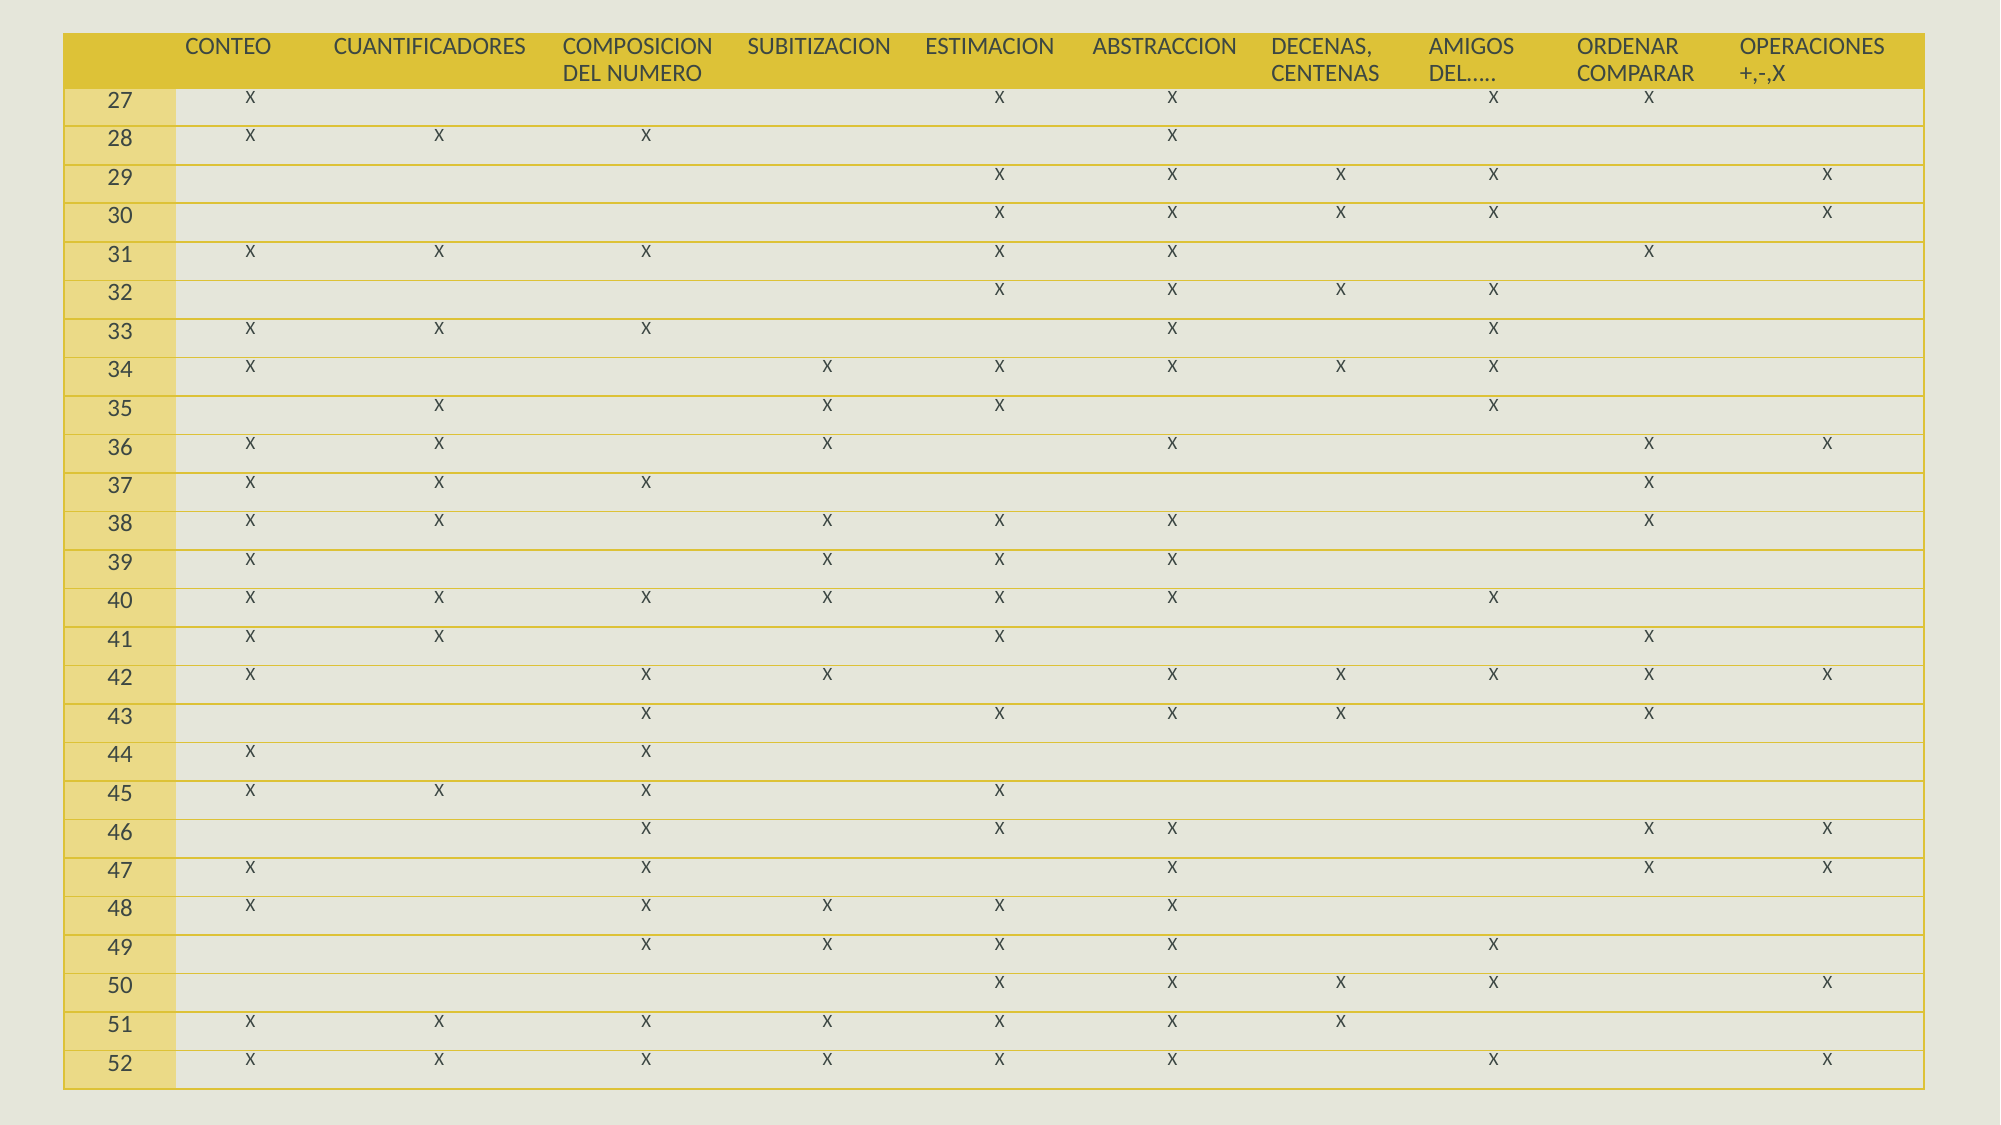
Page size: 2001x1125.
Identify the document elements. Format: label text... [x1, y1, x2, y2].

table_cell X [738, 551, 916, 588]
table_cell [554, 204, 738, 241]
table_cell X [554, 820, 738, 857]
table_cell X [1262, 705, 1420, 742]
table_cell X [738, 1051, 916, 1088]
table_cell 49 [65, 936, 176, 973]
table_cell X [1262, 166, 1420, 202]
table_cell X [554, 705, 738, 742]
table_cell [176, 204, 325, 241]
table_cell [1731, 320, 1923, 357]
table_cell X [1083, 204, 1262, 241]
table_cell X [1083, 1051, 1262, 1088]
table_cell [1262, 512, 1420, 549]
table_cell X [1568, 435, 1731, 472]
table_cell X [1083, 666, 1262, 703]
table_cell [1262, 936, 1420, 973]
table_cell X [176, 1051, 325, 1088]
table_cell X [1262, 358, 1420, 395]
table_cell X [1083, 89, 1262, 125]
table_cell [738, 243, 916, 280]
table_cell X [325, 127, 554, 164]
table_cell X [1568, 243, 1731, 280]
table_cell [1731, 705, 1923, 742]
table_cell X [1420, 974, 1568, 1011]
table_cell X [738, 358, 916, 395]
table_cell [1262, 474, 1420, 511]
table_cell X [554, 666, 738, 703]
table_header DECENAS, CENTENAS [1262, 35, 1420, 87]
table_cell [554, 512, 738, 549]
table_cell X [916, 166, 1083, 202]
table_cell [176, 281, 325, 318]
table_cell 28 [65, 127, 176, 164]
table_cell [1568, 782, 1731, 819]
table_cell X [1731, 435, 1923, 472]
table_cell X [554, 127, 738, 164]
table_cell X [1568, 666, 1731, 703]
table_cell X [1568, 512, 1731, 549]
table_cell X [738, 666, 916, 703]
table_cell X [1568, 859, 1731, 896]
table_cell X [738, 589, 916, 626]
table_cell 41 [65, 628, 176, 665]
table_cell [738, 281, 916, 318]
table_cell [1420, 551, 1568, 588]
table_cell [1731, 897, 1923, 934]
table_cell X [916, 397, 1083, 434]
table_cell X [1420, 397, 1568, 434]
table_cell X [916, 281, 1083, 318]
table_cell X [554, 859, 738, 896]
table_cell [1262, 89, 1420, 125]
table_cell X [738, 936, 916, 973]
table_cell [1420, 859, 1568, 896]
table_cell [1568, 743, 1731, 780]
table_cell [1568, 936, 1731, 973]
table_cell X [176, 358, 325, 395]
table_cell [1420, 820, 1568, 857]
table_cell [1262, 589, 1420, 626]
table_cell [738, 166, 916, 202]
table_cell [1420, 243, 1568, 280]
table_cell [1083, 474, 1262, 511]
table_cell [738, 474, 916, 511]
table_cell [1262, 859, 1420, 896]
table_cell [554, 397, 738, 434]
table_cell X [554, 782, 738, 819]
table_cell [738, 974, 916, 1011]
table_cell [1731, 628, 1923, 665]
table_cell X [176, 320, 325, 357]
table_cell X [176, 127, 325, 164]
table_cell X [1262, 974, 1420, 1011]
table_cell X [1083, 166, 1262, 202]
table_cell X [1731, 974, 1923, 1011]
table_cell [1731, 589, 1923, 626]
table_cell [916, 435, 1083, 472]
table_cell X [1568, 820, 1731, 857]
table_cell X [738, 397, 916, 434]
table_cell 35 [65, 397, 176, 434]
table_cell [1568, 897, 1731, 934]
table_cell X [916, 358, 1083, 395]
table_cell X [325, 320, 554, 357]
table_cell X [1731, 166, 1923, 202]
table_cell X [1420, 589, 1568, 626]
table_cell X [554, 243, 738, 280]
table_cell [1420, 127, 1568, 164]
table_cell 39 [65, 551, 176, 588]
table_cell [1262, 1051, 1420, 1088]
table_cell 42 [65, 666, 176, 703]
table_cell X [1083, 551, 1262, 588]
table_cell X [325, 474, 554, 511]
table_cell X [916, 897, 1083, 934]
table_cell X [738, 897, 916, 934]
table_cell [1420, 1013, 1568, 1050]
table_cell [1568, 1013, 1731, 1050]
table_cell [325, 166, 554, 202]
table_cell [1262, 397, 1420, 434]
table_cell X [176, 243, 325, 280]
table_cell [1731, 474, 1923, 511]
table_cell [325, 897, 554, 934]
table_cell [738, 628, 916, 665]
table_cell [176, 974, 325, 1011]
table_cell X [1083, 589, 1262, 626]
table_cell [1420, 512, 1568, 549]
table_cell [1420, 743, 1568, 780]
table_cell [1262, 127, 1420, 164]
table_cell [1420, 435, 1568, 472]
table_cell [1731, 936, 1923, 973]
table_cell X [1420, 936, 1568, 973]
table_cell [325, 666, 554, 703]
table_cell [176, 820, 325, 857]
table_cell X [176, 551, 325, 588]
table_cell 29 [65, 166, 176, 202]
table_cell X [325, 435, 554, 472]
table_cell [916, 127, 1083, 164]
table_cell X [1083, 358, 1262, 395]
table_cell X [554, 320, 738, 357]
table_cell X [1083, 127, 1262, 164]
table_header ESTIMACION [916, 35, 1083, 87]
table_cell [325, 936, 554, 973]
table_cell X [554, 1013, 738, 1050]
table_cell [325, 859, 554, 896]
table_cell [1083, 782, 1262, 819]
table_cell [916, 474, 1083, 511]
table_cell [738, 89, 916, 125]
table_cell X [1731, 820, 1923, 857]
table_cell X [1083, 320, 1262, 357]
table_cell [325, 281, 554, 318]
table_cell [1568, 204, 1731, 241]
table_cell [554, 628, 738, 665]
table_cell [554, 166, 738, 202]
table_cell [1731, 551, 1923, 588]
table_cell X [1083, 820, 1262, 857]
table_cell X [325, 1051, 554, 1088]
table_cell X [1083, 435, 1262, 472]
table_cell X [916, 512, 1083, 549]
table_cell [1262, 782, 1420, 819]
table_cell X [916, 589, 1083, 626]
table_cell X [325, 1013, 554, 1050]
table_cell X [1262, 666, 1420, 703]
table_cell X [1083, 512, 1262, 549]
table_cell [1262, 628, 1420, 665]
table_cell [1568, 127, 1731, 164]
table_cell X [325, 782, 554, 819]
table_cell [1083, 397, 1262, 434]
table_cell X [916, 551, 1083, 588]
table_cell X [1083, 243, 1262, 280]
table_cell [554, 435, 738, 472]
table_header CONTEO [176, 35, 325, 87]
table_cell [176, 705, 325, 742]
table_cell X [916, 628, 1083, 665]
table_cell X [1083, 1013, 1262, 1050]
table_cell X [1568, 628, 1731, 665]
table_cell X [1731, 666, 1923, 703]
table_cell X [738, 1013, 916, 1050]
table_cell X [325, 512, 554, 549]
table_cell [176, 166, 325, 202]
table_cell 44 [65, 743, 176, 780]
table_cell X [1420, 166, 1568, 202]
table_cell X [325, 397, 554, 434]
table_cell [1568, 320, 1731, 357]
table_cell 43 [65, 705, 176, 742]
table_cell [1420, 897, 1568, 934]
table_cell X [1083, 974, 1262, 1011]
table_cell X [1420, 1051, 1568, 1088]
table_cell X [176, 666, 325, 703]
table_cell X [176, 743, 325, 780]
table_cell X [554, 897, 738, 934]
table_cell 45 [65, 782, 176, 819]
table_header COMPOSICION DEL NUMERO [554, 35, 738, 87]
table_cell X [1083, 705, 1262, 742]
table_cell [1420, 782, 1568, 819]
table_cell [1731, 782, 1923, 819]
table_cell X [1262, 204, 1420, 241]
table_cell [738, 127, 916, 164]
table_header AMIGOS DEL….. [1420, 35, 1568, 87]
table_cell X [916, 1013, 1083, 1050]
table_cell 36 [65, 435, 176, 472]
table_cell X [1083, 281, 1262, 318]
table_cell [1568, 397, 1731, 434]
table_cell X [325, 243, 554, 280]
table_cell X [554, 936, 738, 973]
table_cell X [176, 435, 325, 472]
table_cell X [738, 512, 916, 549]
table_cell X [176, 628, 325, 665]
table_cell [554, 281, 738, 318]
table_cell [325, 705, 554, 742]
table_cell X [1420, 281, 1568, 318]
table_cell [738, 705, 916, 742]
table_header ORDENAR COMPARAR [1568, 35, 1731, 87]
table_cell [1731, 358, 1923, 395]
table_cell X [916, 936, 1083, 973]
table_cell [738, 782, 916, 819]
table_cell [738, 743, 916, 780]
table_cell X [738, 435, 916, 472]
table_cell X [916, 705, 1083, 742]
table_cell [1262, 435, 1420, 472]
table_cell 31 [65, 243, 176, 280]
table_cell X [1731, 204, 1923, 241]
table_cell [554, 358, 738, 395]
table_cell [325, 89, 554, 125]
table_cell [1731, 512, 1923, 549]
table_cell X [916, 974, 1083, 1011]
table_cell X [1731, 859, 1923, 896]
table_cell X [325, 589, 554, 626]
table_cell [1731, 127, 1923, 164]
table_cell [1262, 320, 1420, 357]
table_cell X [916, 1051, 1083, 1088]
table_cell 40 [65, 589, 176, 626]
table_cell [1568, 281, 1731, 318]
table_header [65, 35, 176, 87]
table_cell [554, 974, 738, 1011]
table_cell X [554, 474, 738, 511]
table_cell X [176, 89, 325, 125]
table_cell [1731, 743, 1923, 780]
table_cell X [1083, 859, 1262, 896]
table_cell [1568, 358, 1731, 395]
table_cell 48 [65, 897, 176, 934]
table_cell X [554, 743, 738, 780]
table_cell [738, 320, 916, 357]
table_cell [1568, 589, 1731, 626]
table_cell X [1083, 936, 1262, 973]
table_cell [1262, 243, 1420, 280]
table_cell [1731, 1013, 1923, 1050]
table_cell [738, 859, 916, 896]
table_cell [1262, 551, 1420, 588]
table_cell 46 [65, 820, 176, 857]
table_cell 27 [65, 89, 176, 125]
table_cell 30 [65, 204, 176, 241]
table_cell 37 [65, 474, 176, 511]
table_cell X [916, 820, 1083, 857]
table_cell X [1420, 666, 1568, 703]
table_cell X [176, 474, 325, 511]
table_cell [1568, 1051, 1731, 1088]
table_cell [1420, 705, 1568, 742]
table_cell X [1262, 281, 1420, 318]
table_cell X [1568, 705, 1731, 742]
table_cell X [554, 1051, 738, 1088]
table_cell X [1568, 89, 1731, 125]
table_cell 32 [65, 281, 176, 318]
table_cell [325, 743, 554, 780]
table_header SUBITIZACION [738, 35, 916, 87]
table_cell [176, 397, 325, 434]
table_cell X [1420, 358, 1568, 395]
table_cell 51 [65, 1013, 176, 1050]
table_cell [554, 89, 738, 125]
table_cell [1420, 628, 1568, 665]
table_cell X [916, 89, 1083, 125]
table_cell [916, 743, 1083, 780]
table_cell X [1731, 1051, 1923, 1088]
table_cell [1262, 743, 1420, 780]
table_cell [1568, 166, 1731, 202]
table_cell [1083, 628, 1262, 665]
table_cell [325, 974, 554, 1011]
table_header CUANTIFICADORES [325, 35, 554, 87]
table_cell [916, 859, 1083, 896]
table_cell [1568, 974, 1731, 1011]
table_cell 38 [65, 512, 176, 549]
table_cell X [1420, 89, 1568, 125]
table_cell [325, 358, 554, 395]
table_cell X [176, 897, 325, 934]
table_cell [176, 936, 325, 973]
table_cell X [176, 859, 325, 896]
table_cell [1262, 820, 1420, 857]
table_cell [1731, 397, 1923, 434]
table_cell [1262, 897, 1420, 934]
table_cell X [1083, 897, 1262, 934]
table_cell [325, 551, 554, 588]
table_cell X [916, 782, 1083, 819]
table_cell [1083, 743, 1262, 780]
table_cell [1568, 551, 1731, 588]
table_cell X [1420, 320, 1568, 357]
table_cell X [1568, 474, 1731, 511]
table_cell [325, 820, 554, 857]
table_cell X [325, 628, 554, 665]
table_cell [1731, 281, 1923, 318]
table_cell 34 [65, 358, 176, 395]
table_cell [325, 204, 554, 241]
table_cell [916, 666, 1083, 703]
table_cell X [916, 243, 1083, 280]
table_cell 33 [65, 320, 176, 357]
table_cell 47 [65, 859, 176, 896]
table_cell [738, 204, 916, 241]
table_cell X [554, 589, 738, 626]
table_cell X [176, 1013, 325, 1050]
table_cell X [176, 512, 325, 549]
table_cell 50 [65, 974, 176, 1011]
table_cell [1420, 474, 1568, 511]
table_cell [738, 820, 916, 857]
table_cell [1731, 243, 1923, 280]
table_cell X [916, 204, 1083, 241]
table_header ABSTRACCION [1083, 35, 1262, 87]
table_cell [1731, 89, 1923, 125]
table_cell [554, 551, 738, 588]
table_cell X [176, 589, 325, 626]
table_header OPERACIONES +,-,X [1731, 35, 1923, 87]
table_cell 52 [65, 1051, 176, 1088]
table_cell X [176, 782, 325, 819]
table_cell X [1420, 204, 1568, 241]
table_cell [916, 320, 1083, 357]
table_cell X [1262, 1013, 1420, 1050]
